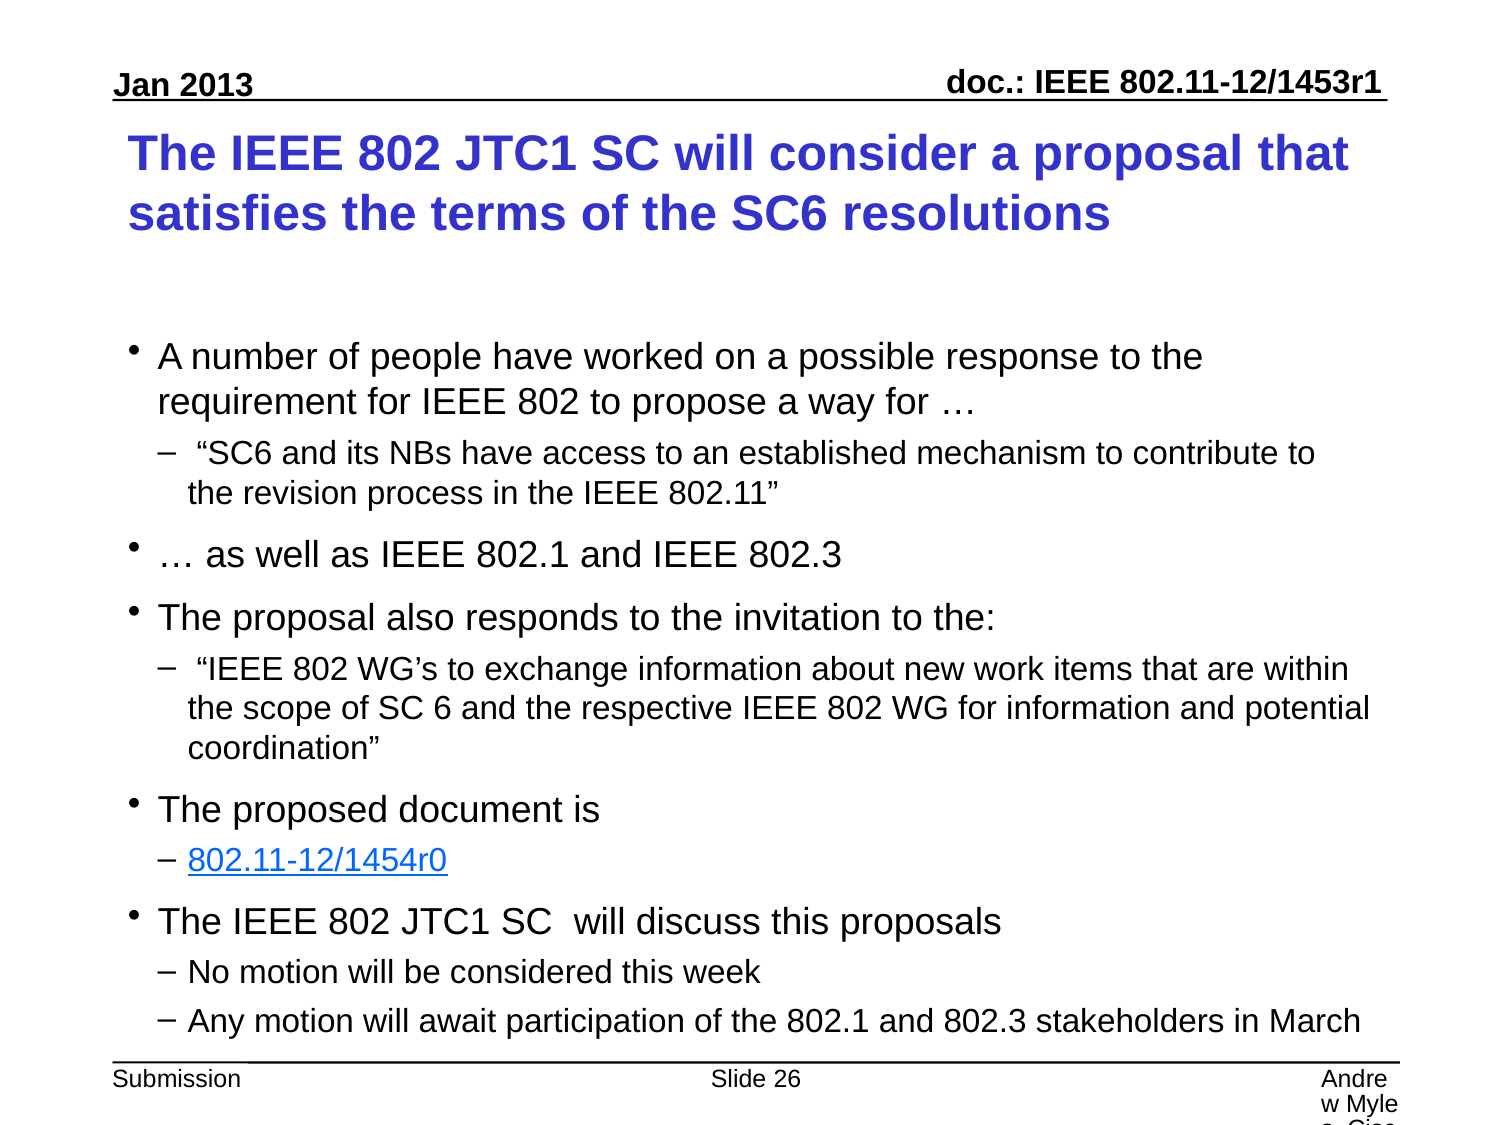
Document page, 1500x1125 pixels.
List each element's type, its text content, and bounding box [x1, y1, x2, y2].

footer Andrew Myles, Cisco [1320, 1061, 1402, 1093]
slide_number Slide 26 [709, 1061, 803, 1093]
title The IEEE 802 JTC1 SC will consider a proposal that satisfies the terms of the SC6 resolutions [112, 112, 1388, 288]
list A number of people have worked on a possible response to the requirement for IEEE 802 to propose a way for … “SC6 and its NBs have access to an established mechanism to contribute to the revision process in the IEEE 802.11” … as well as IEEE 802.1 and IEEE 802.3 The proposal also responds to the invitation to the: “IEEE 802 WG’s to exchange information about new work items that are within the scope of SC 6 and the respective IEEE 802 WG for information and potential coordination” The proposed document is 802.11-12/1454r0 The IEEE 802 JTC1 SC will discuss this proposals No motion will be considered this week Any motion will await participation of the 802.1 and 802.3 stakeholders in March [112, 324, 1388, 1000]
